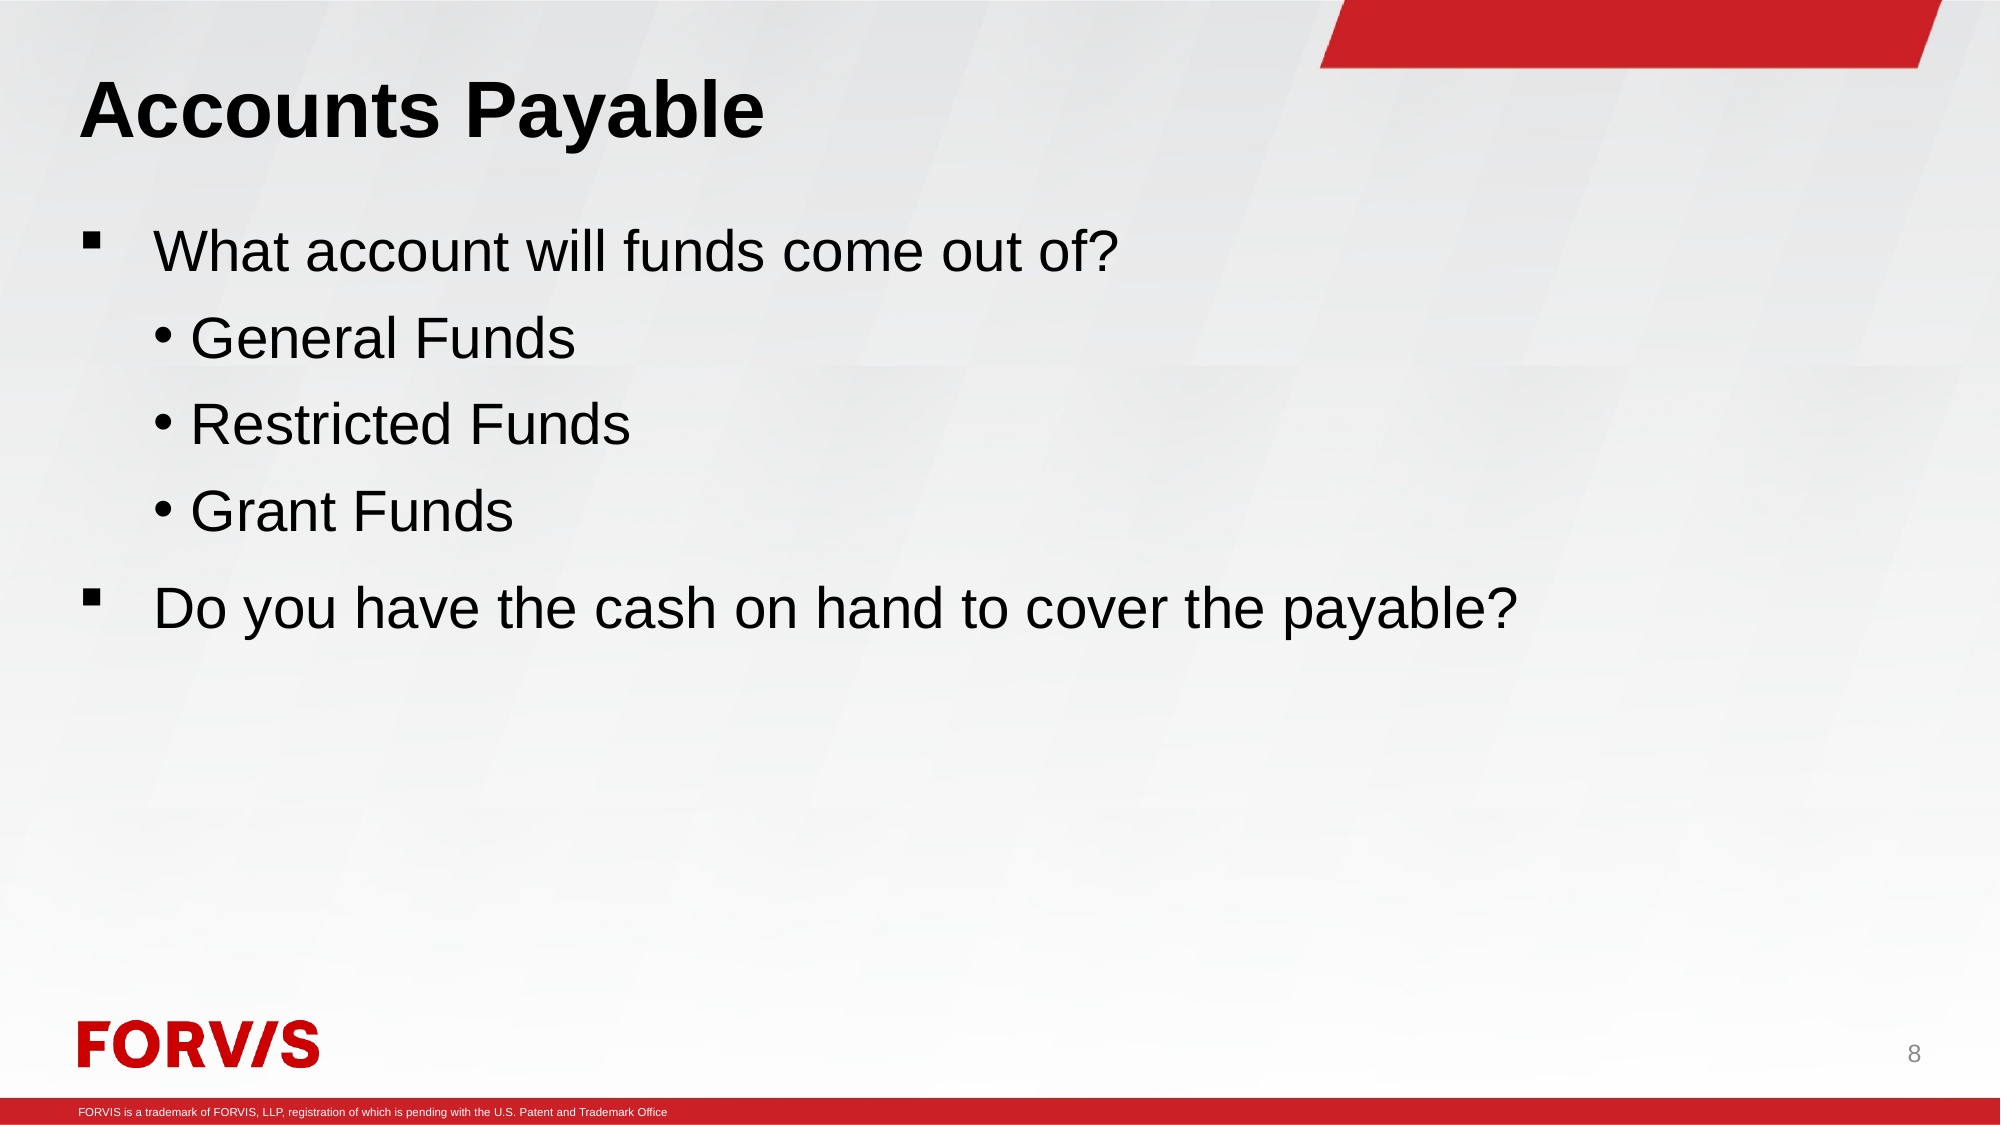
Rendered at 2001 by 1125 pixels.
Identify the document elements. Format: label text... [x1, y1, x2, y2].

picture [0, 0, 2000, 1125]
list What account will funds come out of? General Funds Restricted Funds Grant Funds Do you have the cash on hand to cover the payable? [78, 205, 1922, 991]
title Accounts Payable [78, 60, 1922, 163]
slide_number 8 [1471, 1046, 1922, 1068]
